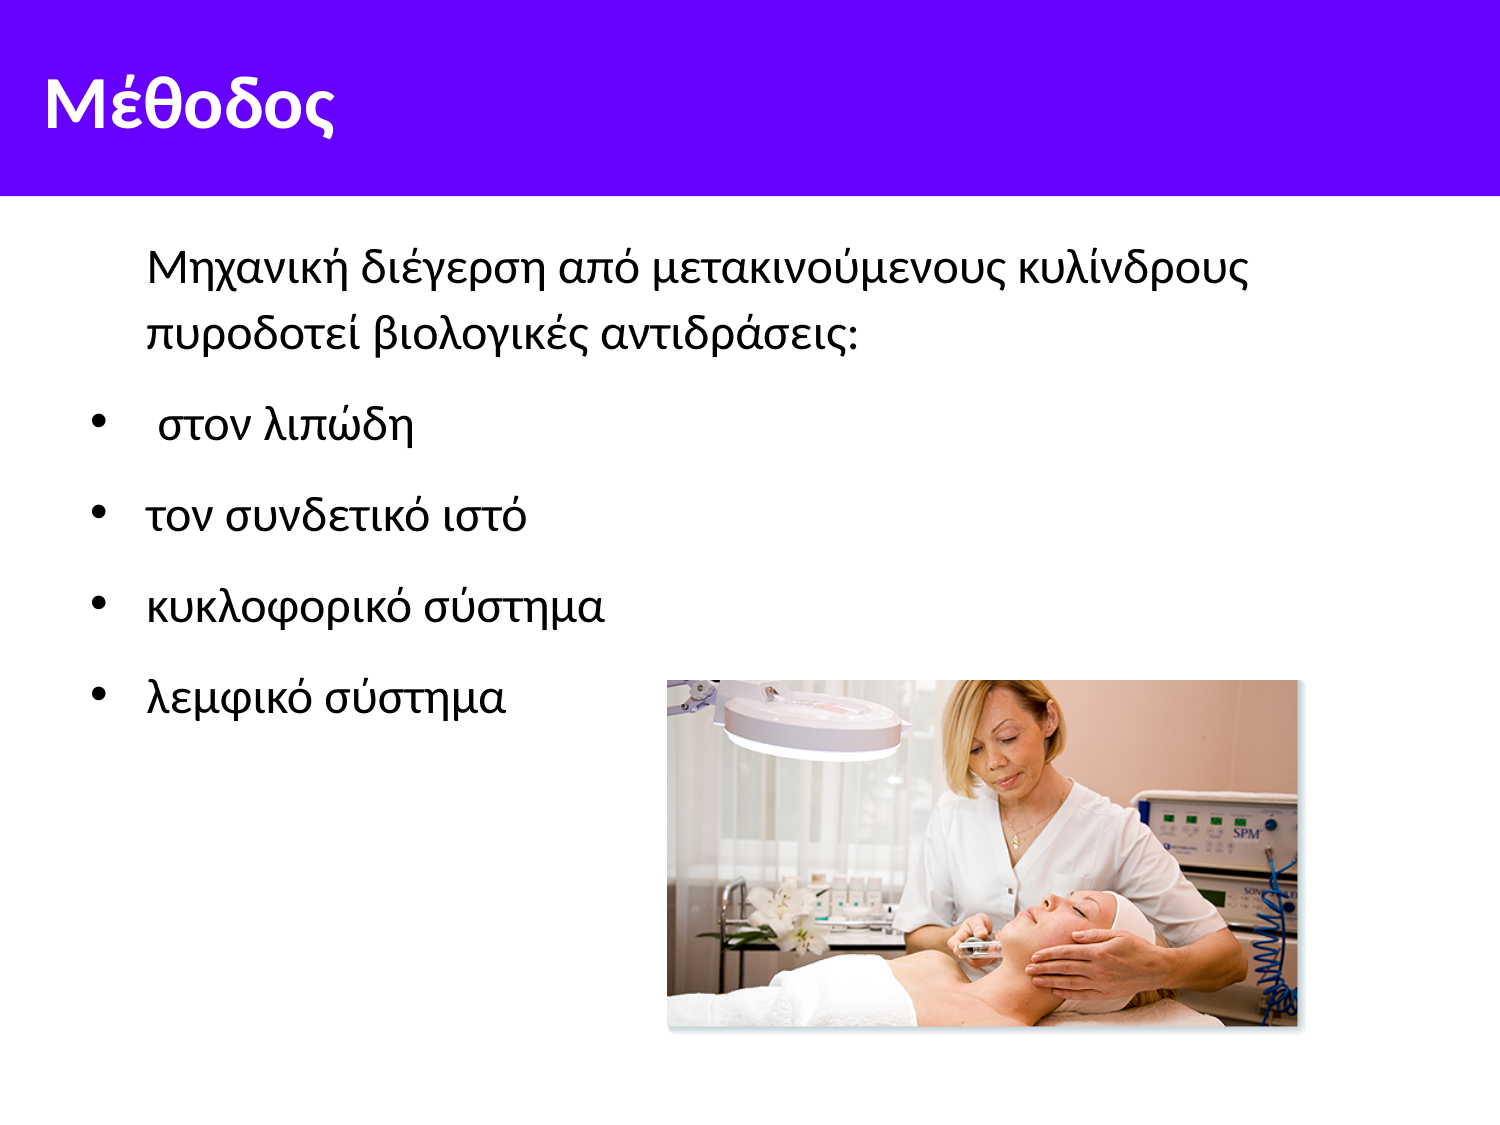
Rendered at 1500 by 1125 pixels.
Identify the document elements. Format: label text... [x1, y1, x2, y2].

picture [667, 680, 1306, 1035]
title Μέθοδος [0, 0, 1500, 197]
list Mηχανική διέγερση από μετακινούμενους κυλίνδρους πυροδοτεί βιολογικές αντιδράσεις: στον λιπώδη τον συνδετικό ιστό κυκλοφορικό σύστημα λεμφικό σύστημα [75, 219, 1425, 1024]
